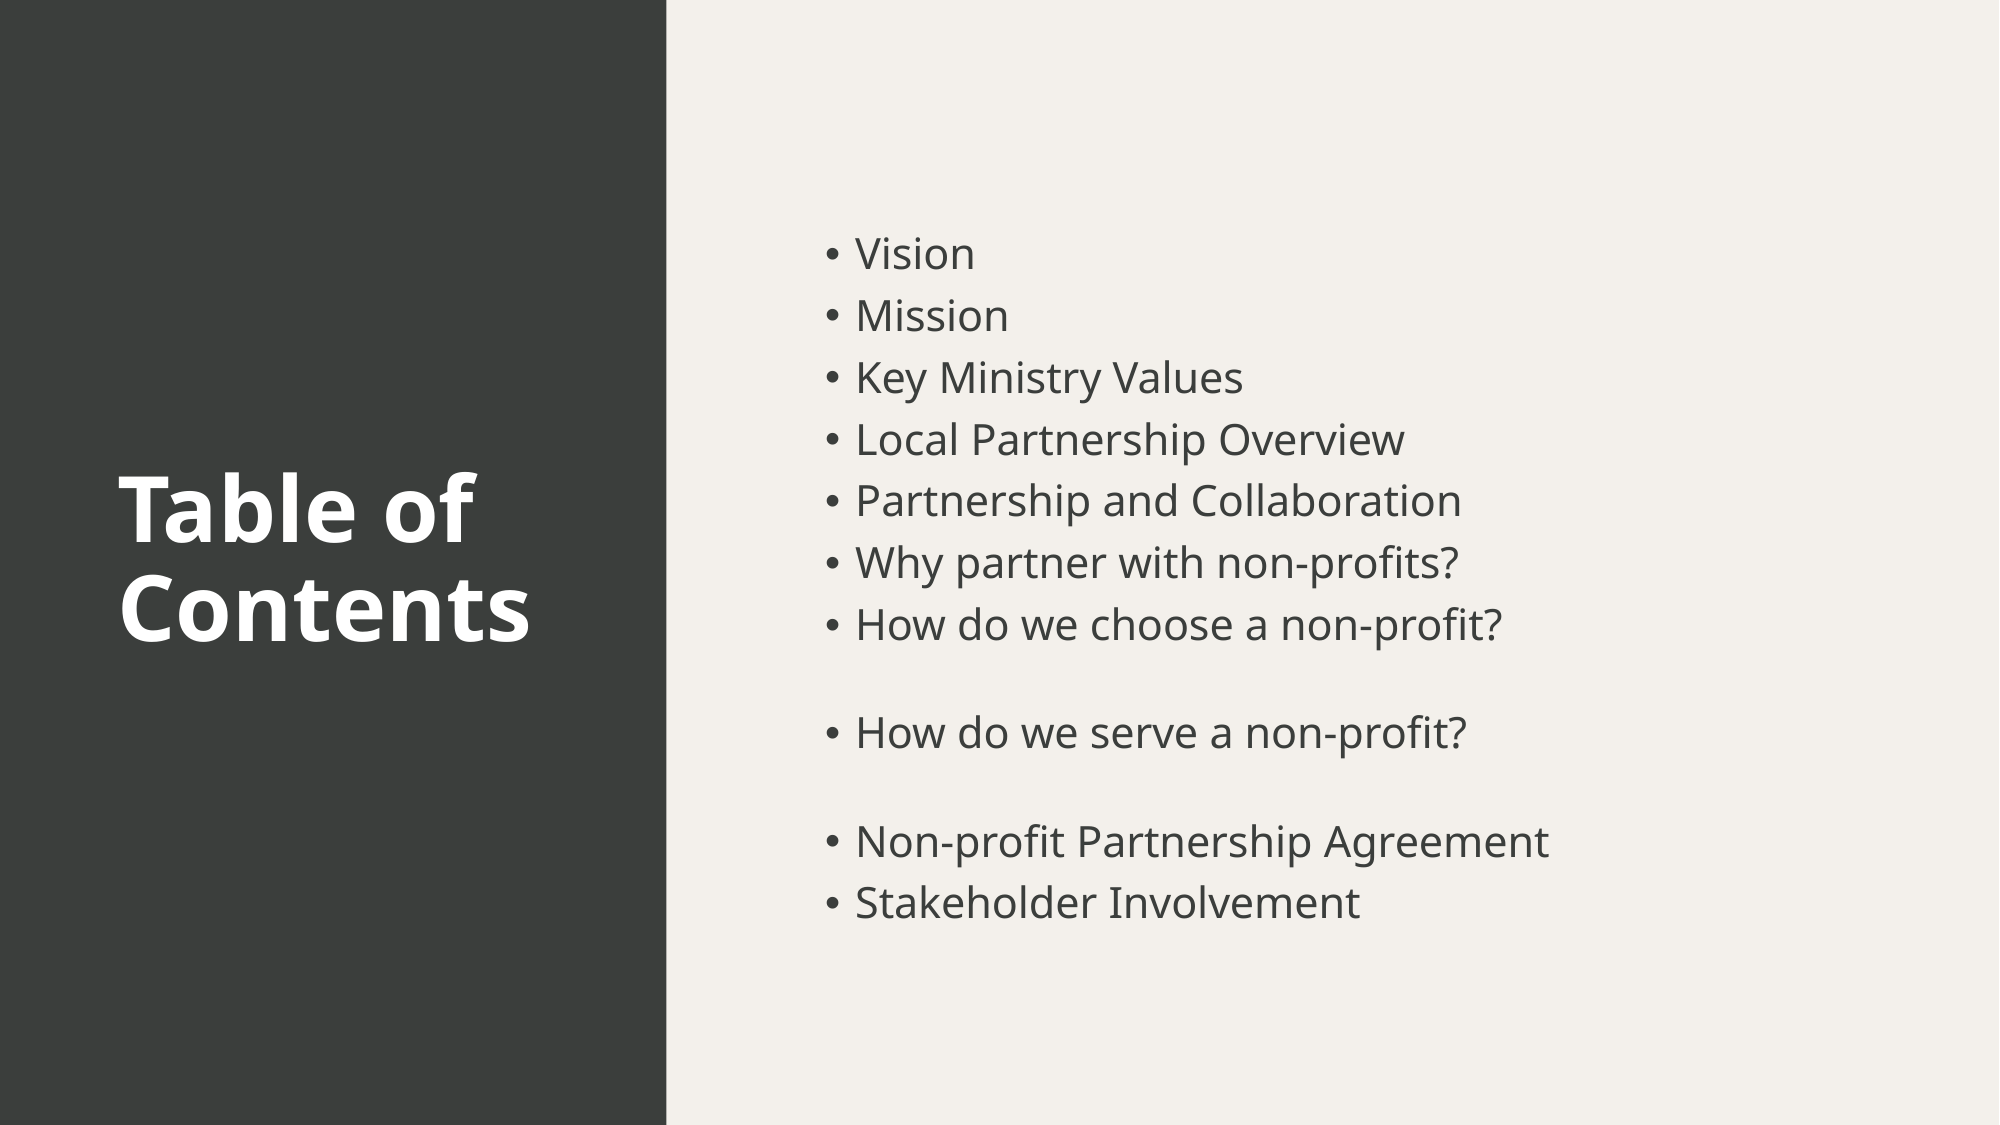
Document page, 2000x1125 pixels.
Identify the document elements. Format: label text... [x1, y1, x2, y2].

list Vision Mission Key Ministry Values Local Partnership Overview Partnership and Collaboration Why partner with non-profits? How do we choose a non-profit? How do we serve a non-profit? Non-profit Partnership Agreement Stakeholder Involvement [810, 224, 1856, 939]
text_box [0, 0, 667, 1125]
title Table of Contents [102, 453, 565, 672]
